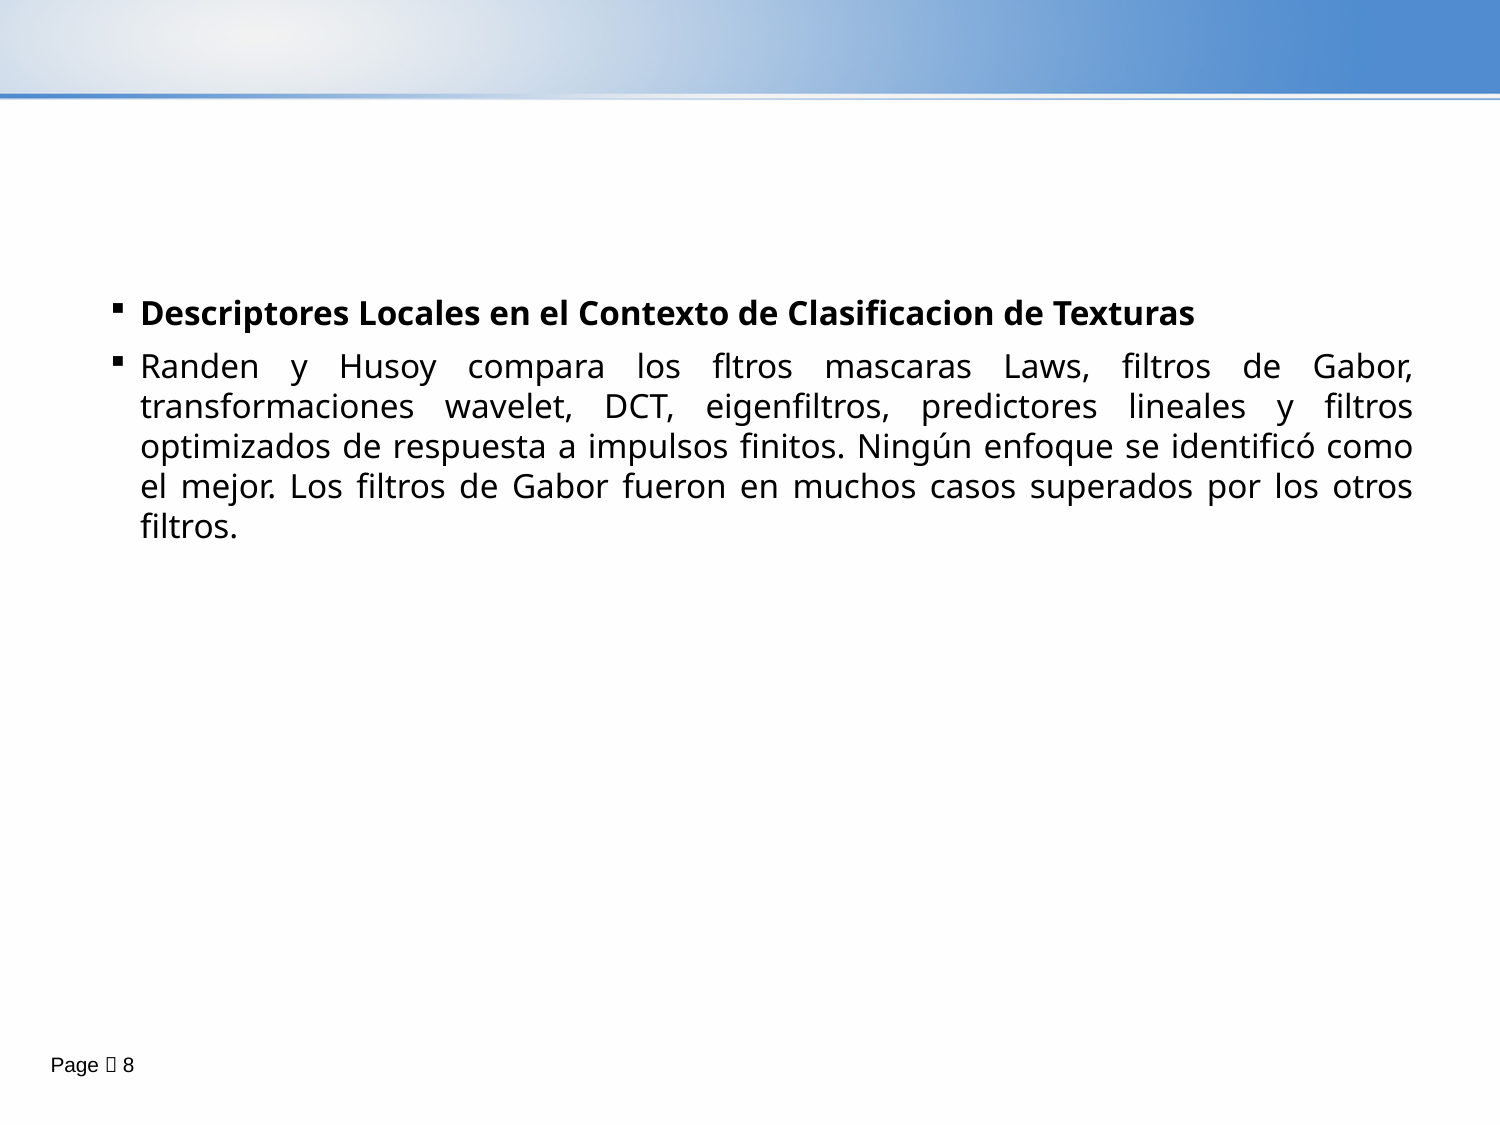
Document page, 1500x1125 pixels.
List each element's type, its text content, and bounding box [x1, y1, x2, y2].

list Descriptores Locales en el Contexto de Clasificacion de Texturas Randen y Husoy compara los fltros mascaras Laws, filtros de Gabor, transformaciones wavelet, DCT, eigenfiltros, predictores lineales y filtros optimizados de respuesta a impulsos finitos. Ningún enfoque se identificó como el mejor. Los filtros de Gabor fueron en muchos casos superados por los otros filtros. [110, 291, 1416, 1014]
picture [0, 0, 1500, 1125]
